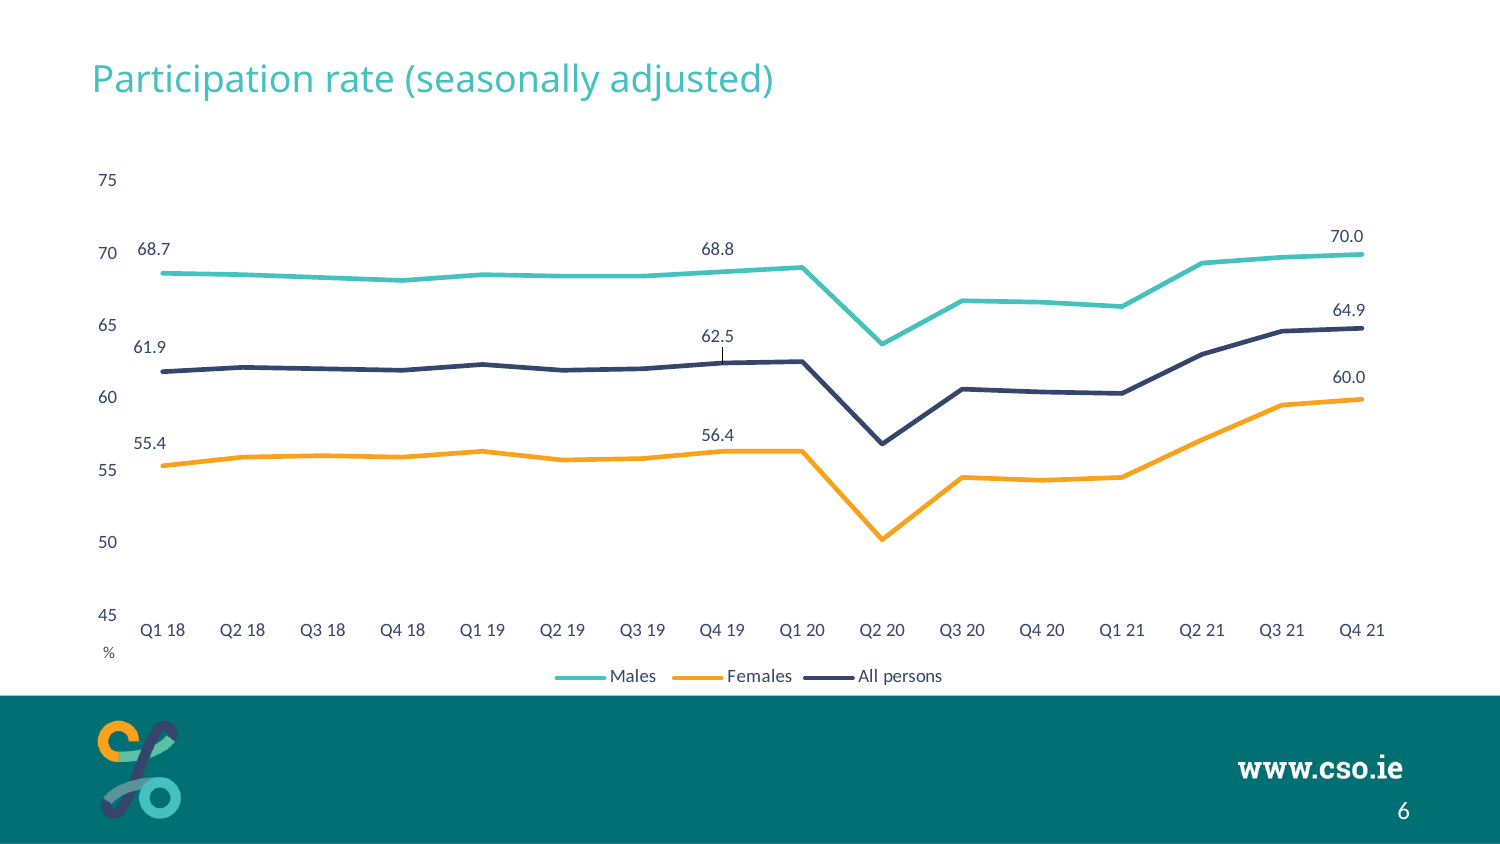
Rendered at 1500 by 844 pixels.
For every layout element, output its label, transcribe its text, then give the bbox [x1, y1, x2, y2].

picture [0, 0, 1500, 844]
chart [70, 161, 1430, 694]
title Participation rate (seasonally adjusted) [76, 33, 1425, 160]
slide_number 6 [1087, 787, 1425, 833]
